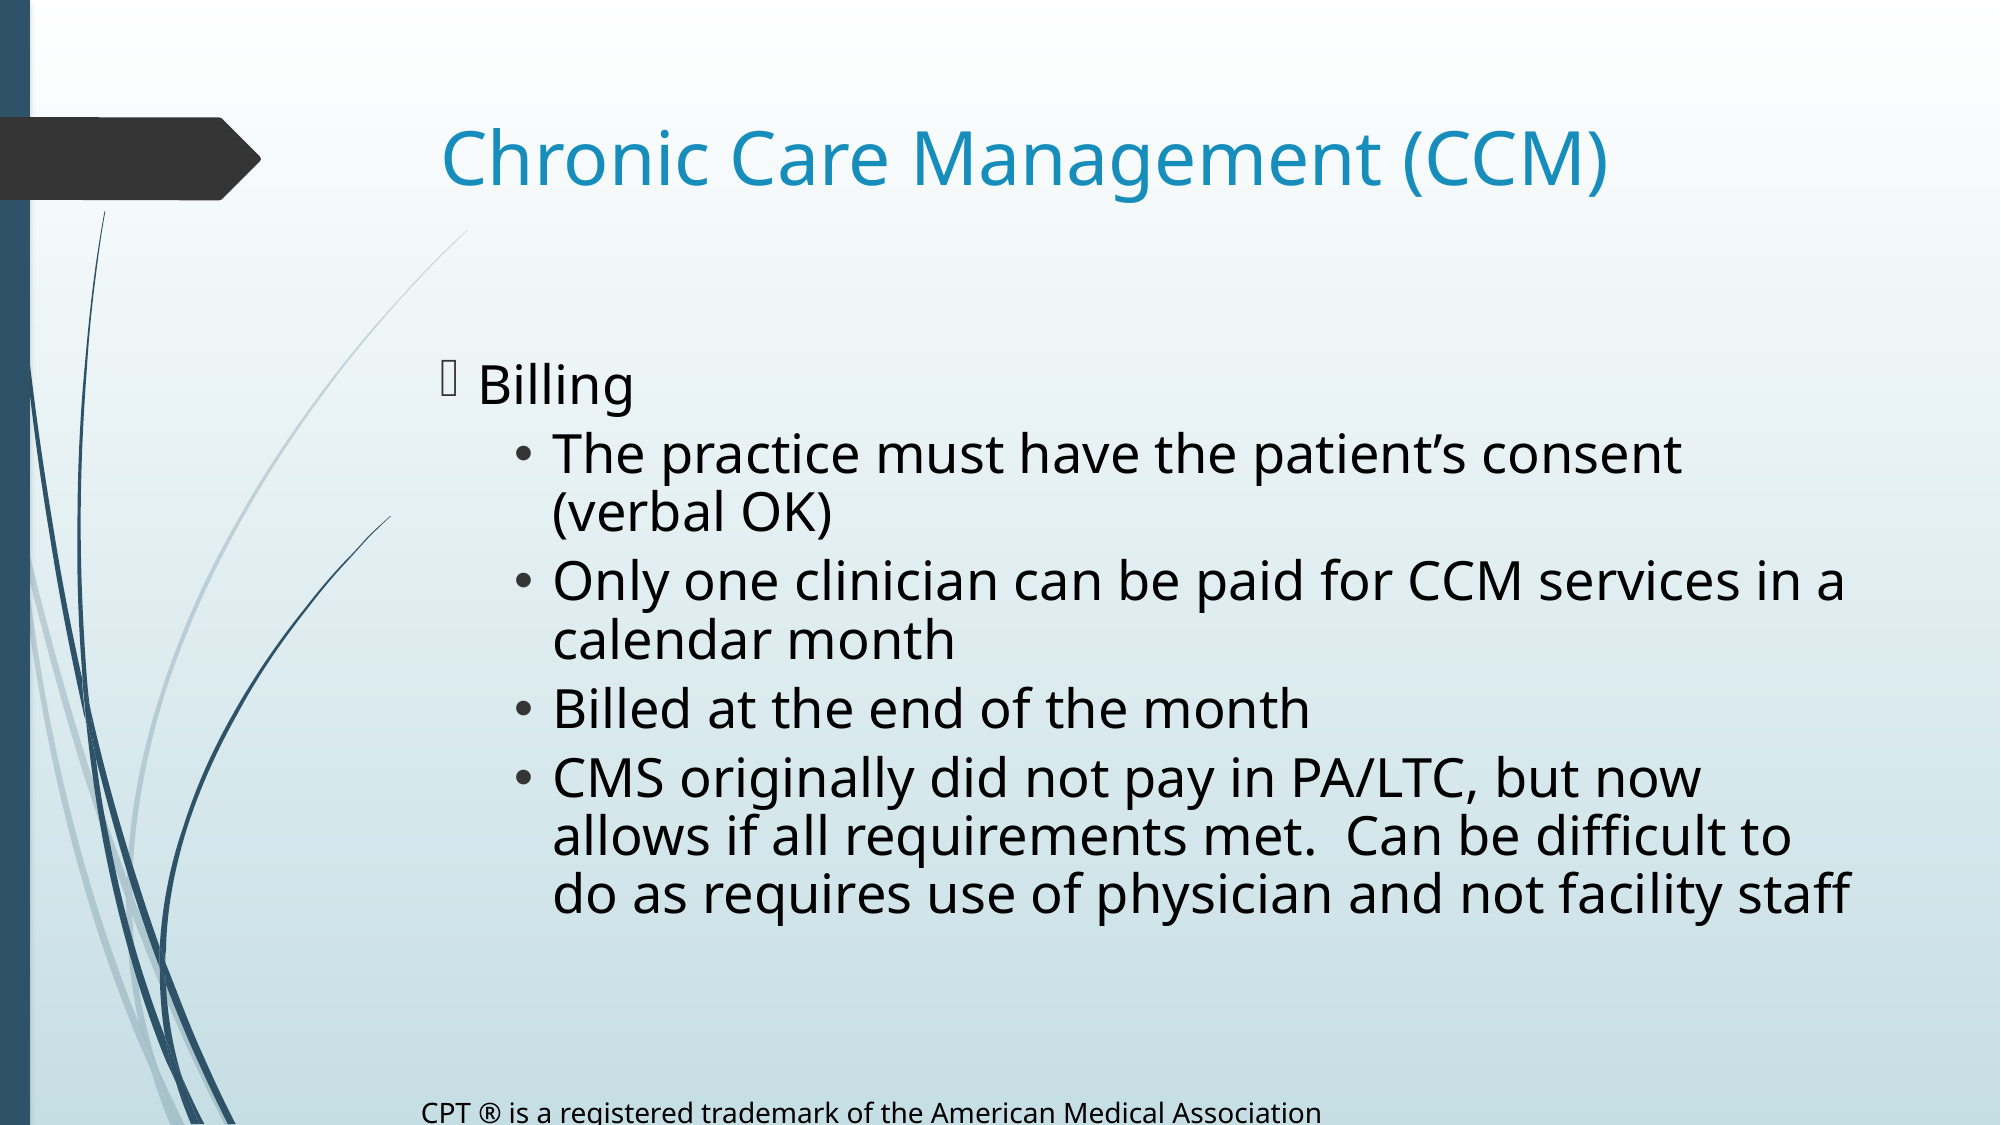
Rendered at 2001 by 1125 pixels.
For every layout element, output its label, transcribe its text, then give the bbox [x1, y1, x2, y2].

title Chronic Care Management (CCM) [425, 102, 1888, 313]
list Billing The practice must have the patient’s consent (verbal OK) Only one clinician can be paid for CCM services in a calendar month Billed at the end of the month CMS originally did not pay in PA/LTC, but now allows if all requirements met. Can be difficult to do as requires use of physician and not facility staff [424, 350, 1888, 970]
text_box CPT ® is a registered trademark of the American Medical Association [406, 1088, 1339, 1125]
